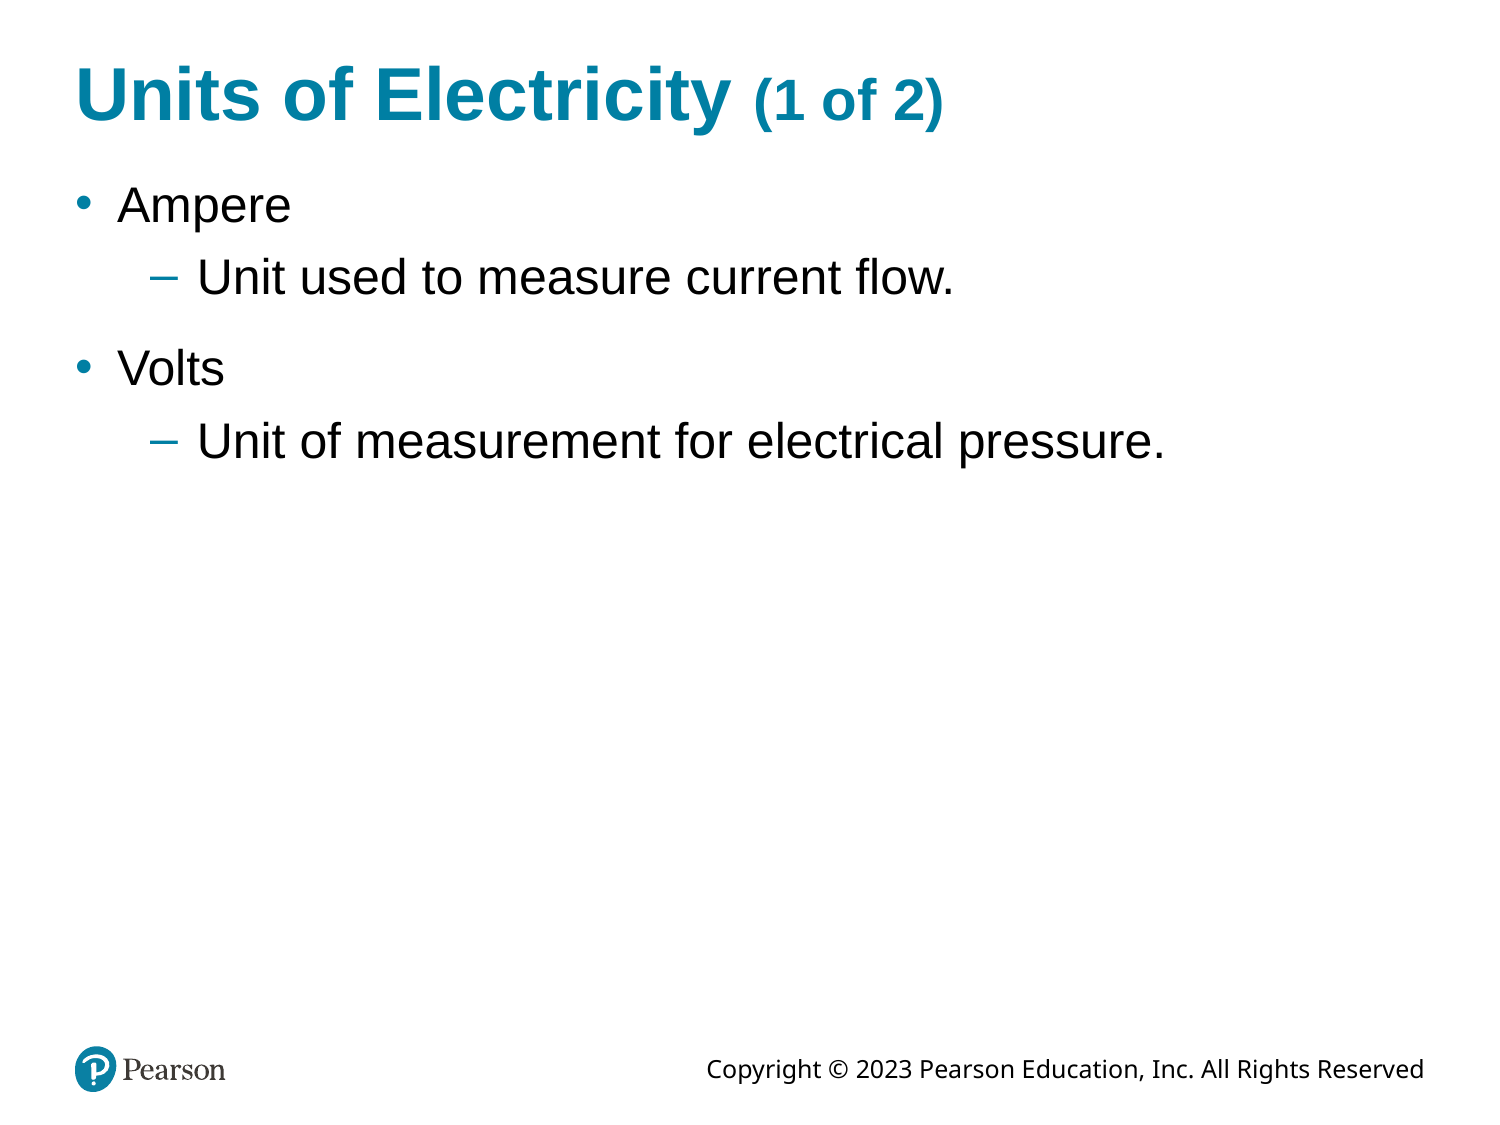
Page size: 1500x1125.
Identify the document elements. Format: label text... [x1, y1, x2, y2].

list Ampere Unit used to measure current flow. Volts Unit of measurement for electrical pressure. [75, 164, 1425, 818]
title Units of Electricity (1 of 2) [75, 37, 1425, 164]
